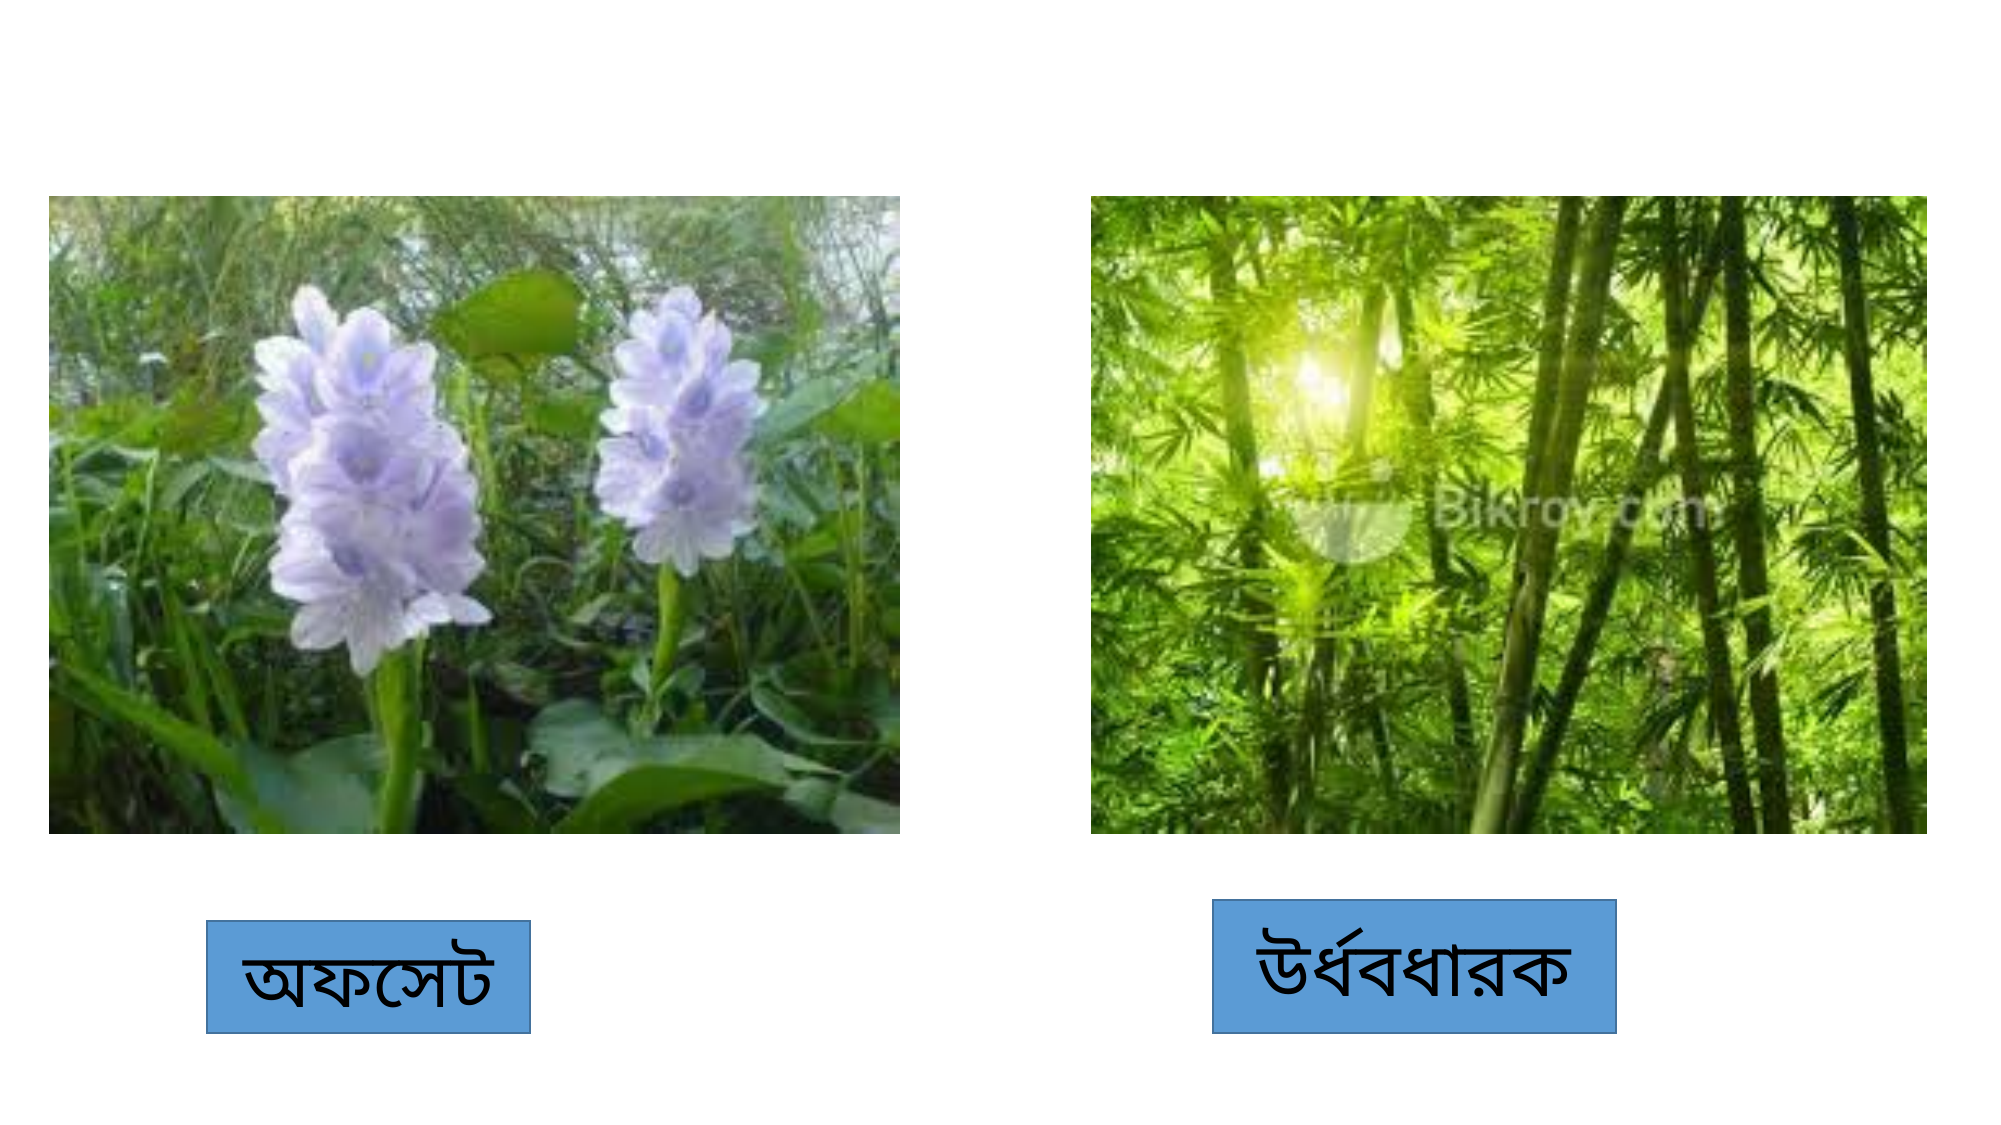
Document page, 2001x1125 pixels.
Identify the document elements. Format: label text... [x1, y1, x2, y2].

text_box উর্ধবধারক [1212, 899, 1617, 1034]
text_box অফসেট [206, 920, 531, 1034]
picture [49, 196, 900, 834]
picture [1091, 196, 1927, 834]
